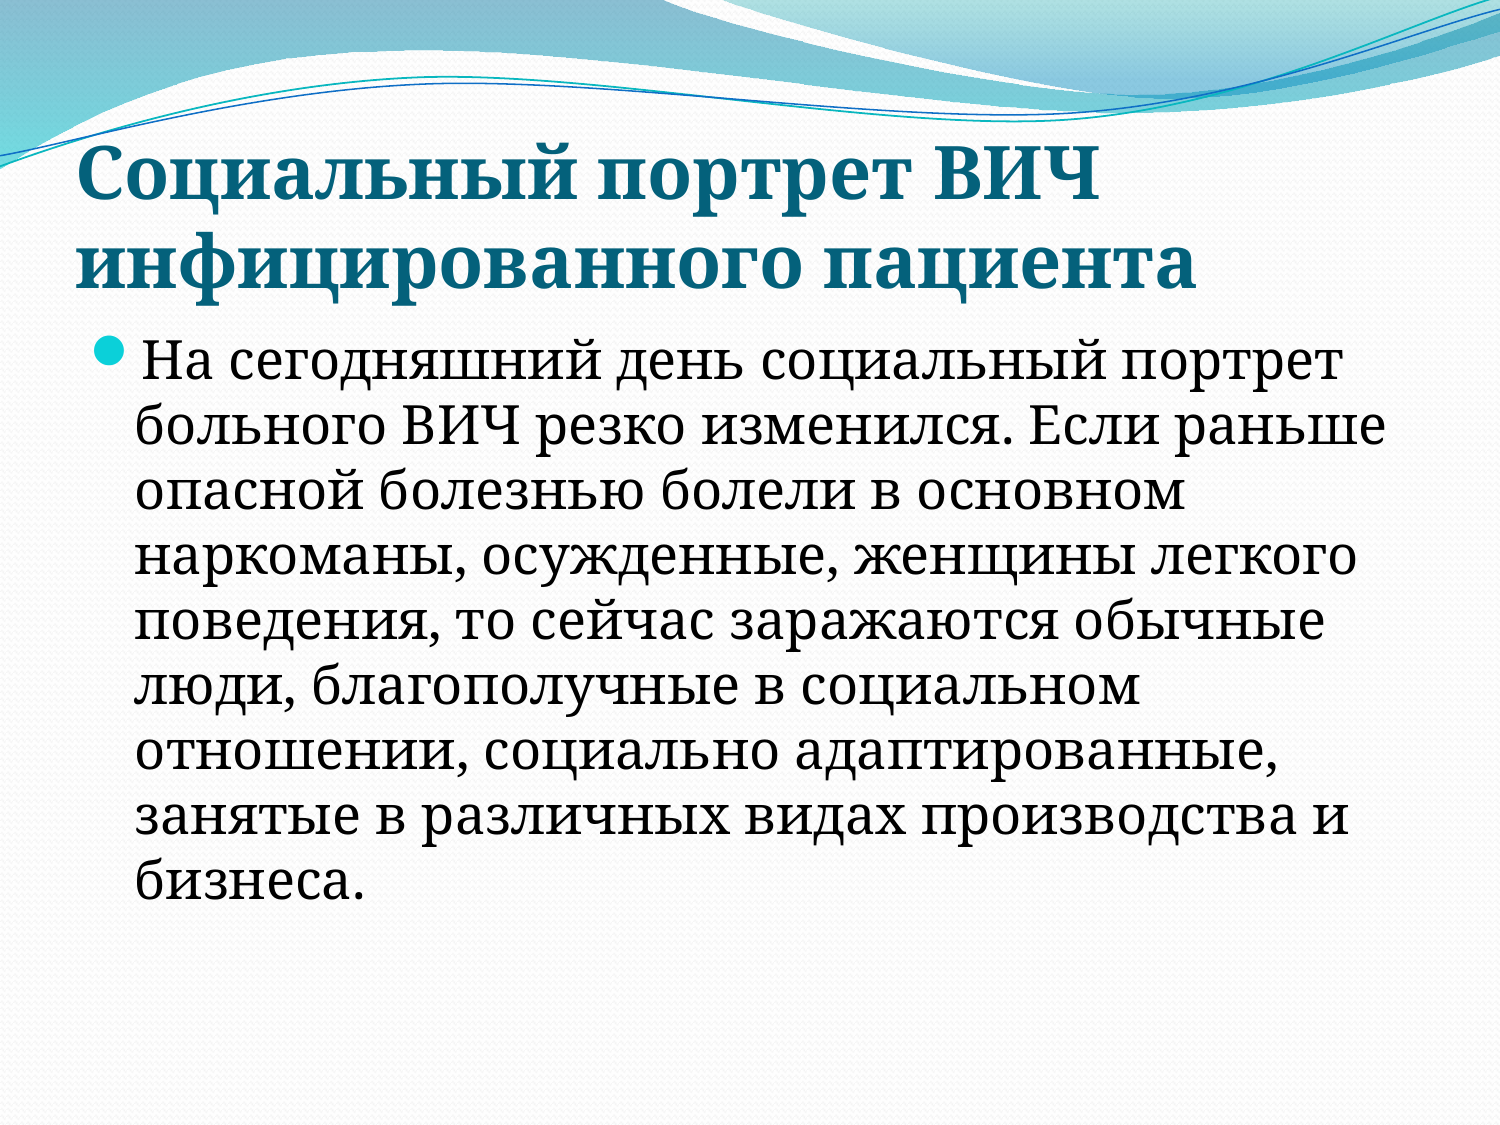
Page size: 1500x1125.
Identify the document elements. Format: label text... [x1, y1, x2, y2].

list На сегодняшний день социальный портрет больного ВИЧ резко изменился. Если раньше опасной болезнью болели в основном наркоманы, осужденные, женщины легкого поведения, то сейчас заражаются обычные люди, благополучные в социальном отношении, социально адаптированные, занятые в различных видах производства и бизнеса. [75, 317, 1425, 1038]
title Социальный портрет ВИЧ инфицированного пациента [75, 115, 1425, 303]
